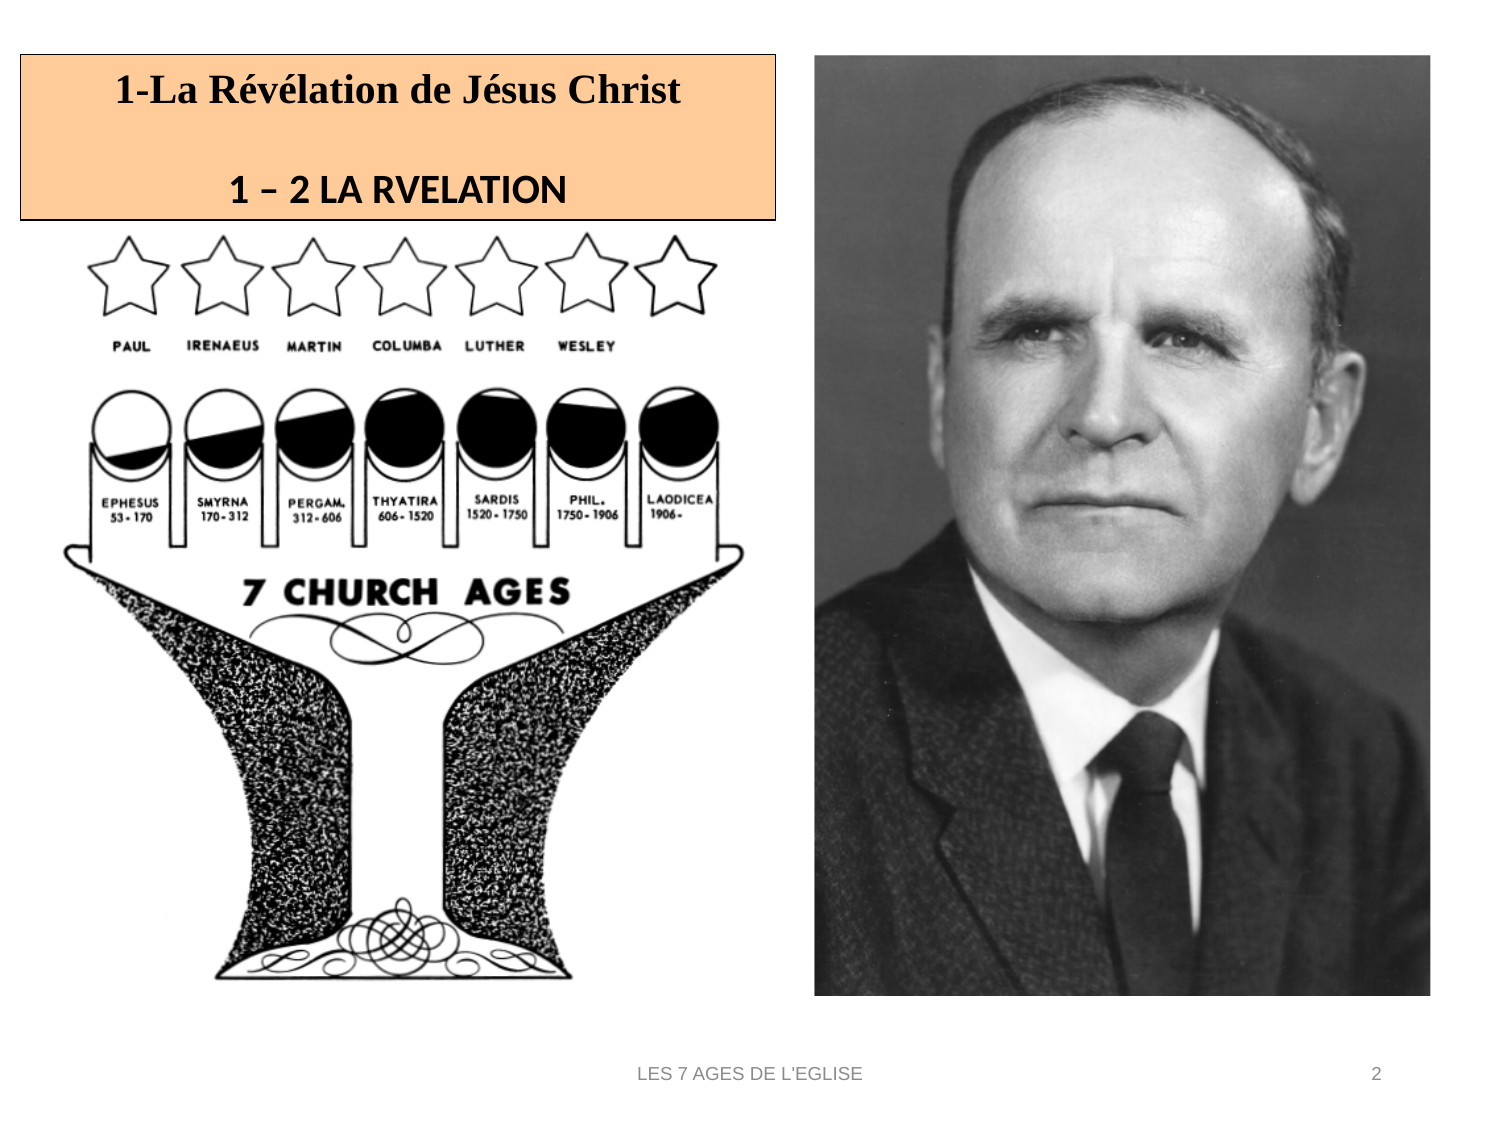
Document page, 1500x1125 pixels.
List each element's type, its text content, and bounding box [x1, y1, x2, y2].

picture [808, 54, 1431, 996]
text_box 1-La Révélation de Jésus Christ 1 – 2 LA RVELATION [20, 54, 776, 220]
footer LES 7 AGES DE L'EGLISE [496, 1042, 1004, 1103]
picture [41, 221, 759, 1020]
slide_number 2 [1059, 1042, 1397, 1103]
